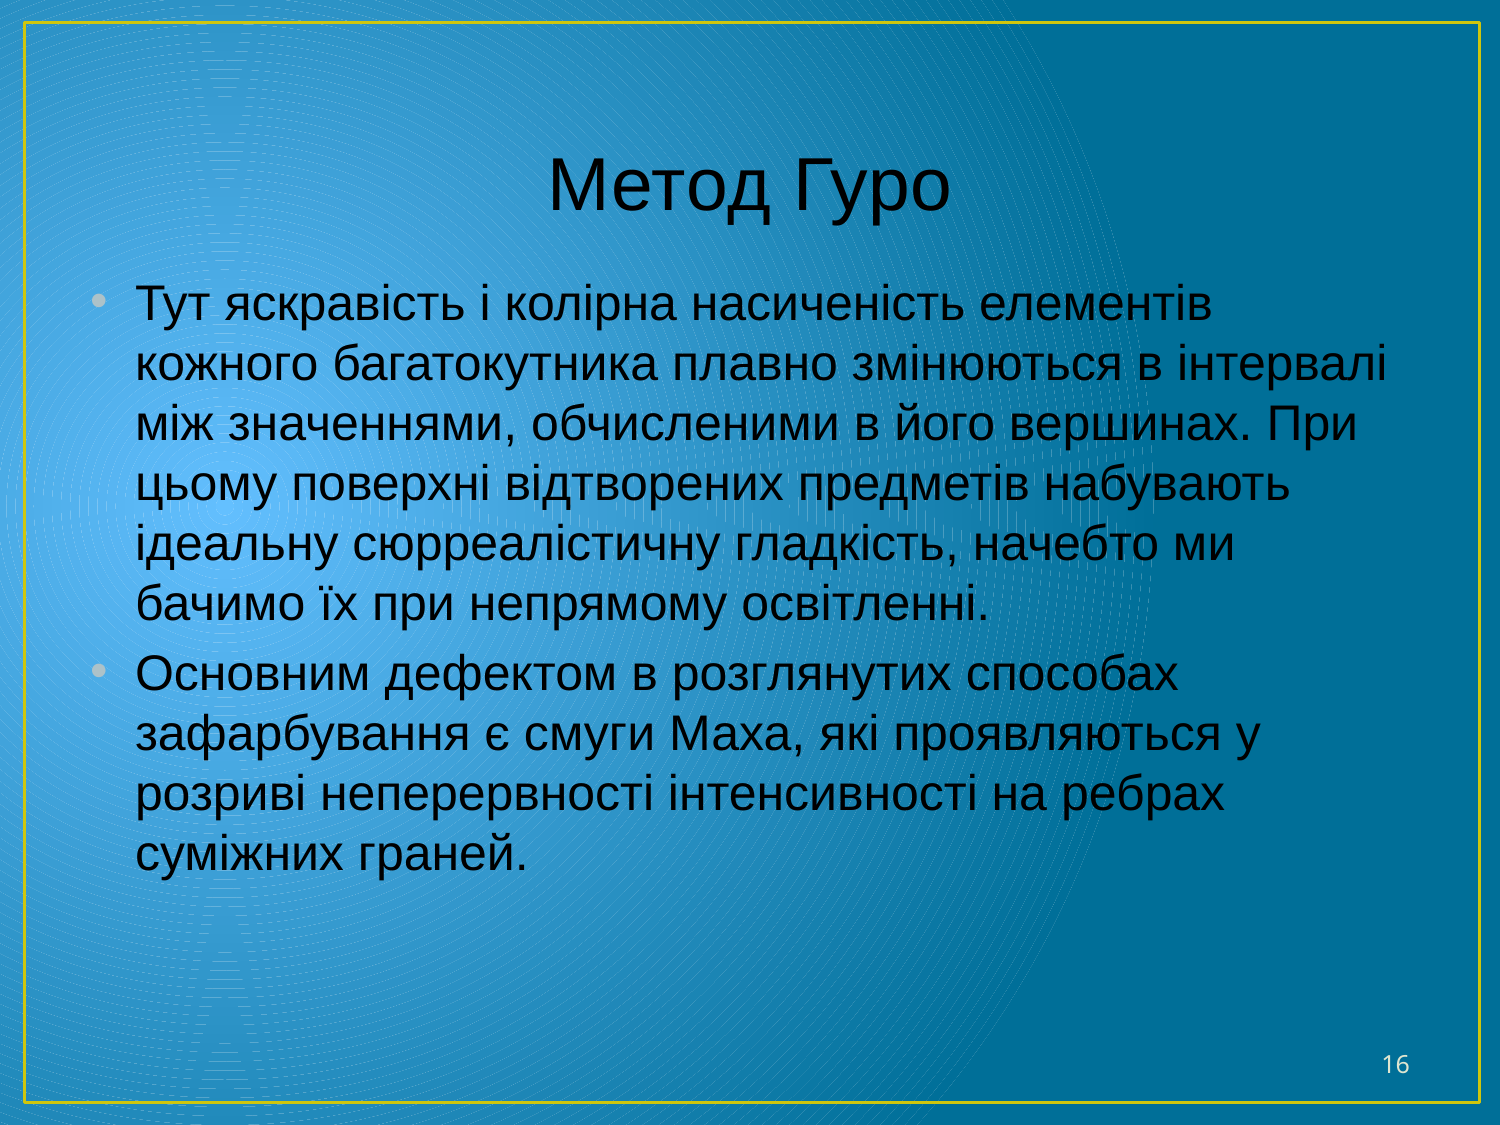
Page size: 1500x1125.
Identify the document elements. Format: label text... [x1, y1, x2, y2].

slide_number 16 [1074, 1035, 1425, 1096]
title Метод Гуро [75, 45, 1425, 233]
list Тут яскравість і колірна насиченість елементів кожного багатокутника плавно змінюються в інтервалі між значеннями, обчисленими в його вершинах. При цьому поверхні відтворених предметів набувають ідеальну сюрреалістичну гладкість, начебто ми бачимо їх при непрямому освітленні. Основним дефектом в розглянутих способах зафарбування є смуги Маха, які проявляються у розриві неперервності інтенсивності на ребрах суміжних граней. [75, 262, 1425, 1005]
